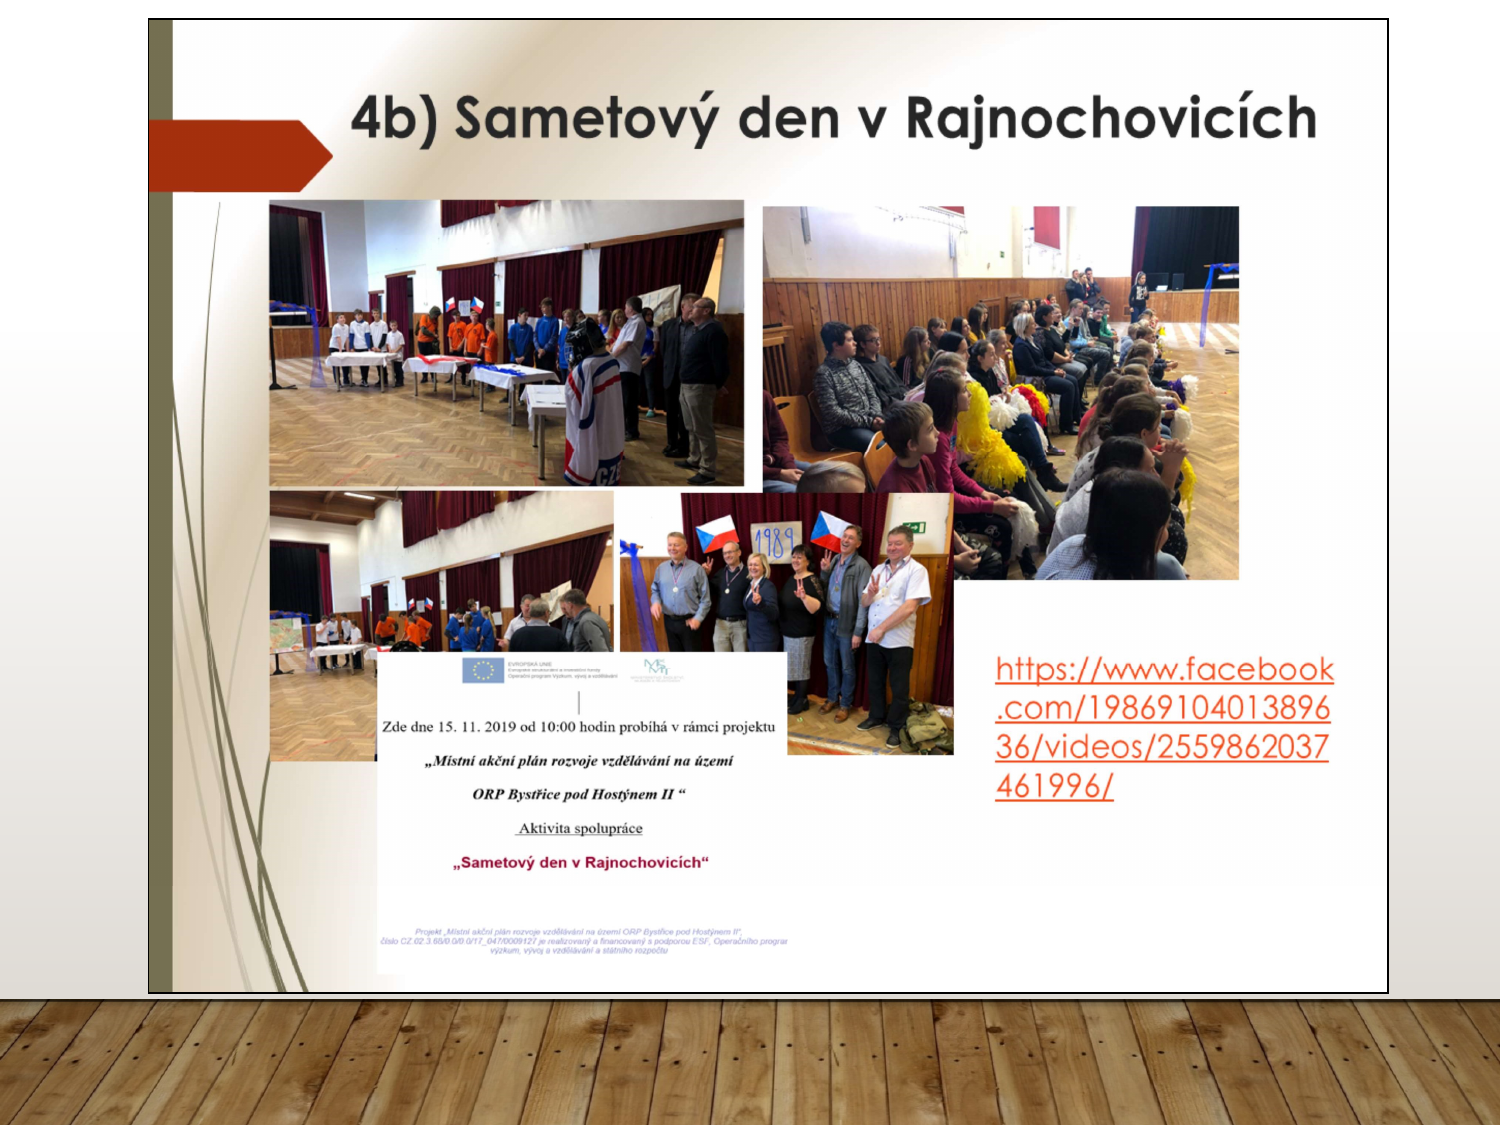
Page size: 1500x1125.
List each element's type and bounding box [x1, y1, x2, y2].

text_box [147, 18, 1389, 994]
picture [0, 999, 1500, 1125]
